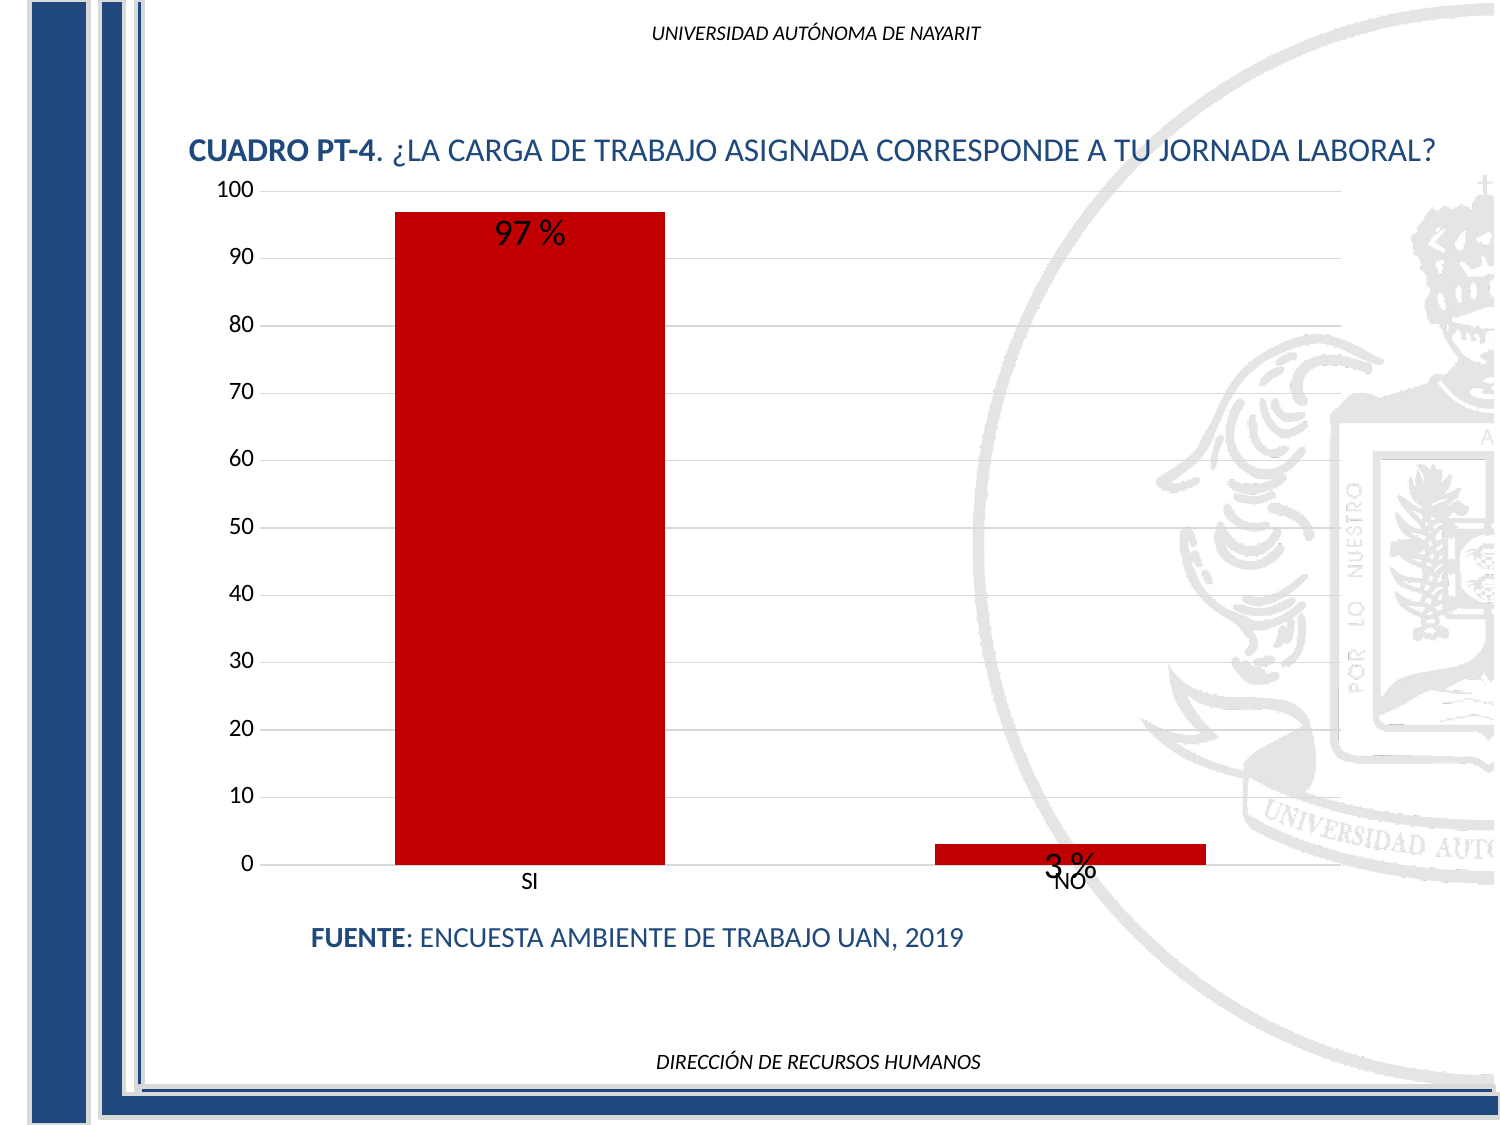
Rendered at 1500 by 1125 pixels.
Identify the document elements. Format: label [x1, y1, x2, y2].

text_box [29, 0, 1500, 1125]
chart [192, 163, 1365, 911]
